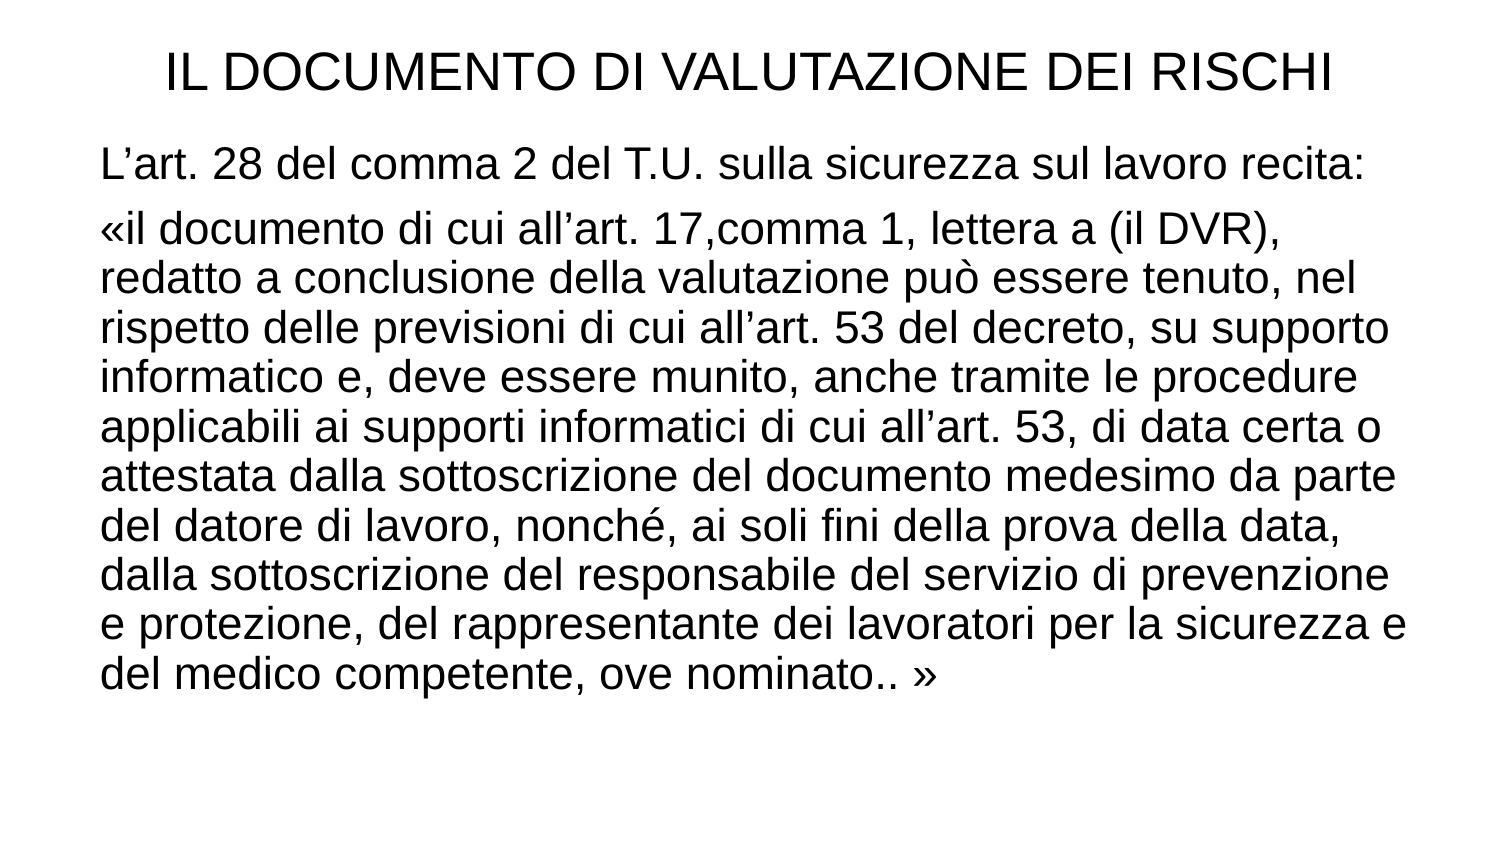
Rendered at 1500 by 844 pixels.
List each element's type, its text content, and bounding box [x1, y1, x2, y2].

list L’art. 28 del comma 2 del T.U. sulla sicurezza sul lavoro recita: «il documento di cui all’art. 17,comma 1, lettera a (il DVR), redatto a conclusione della valutazione può essere tenuto, nel rispetto delle previsioni di cui all’art. 53 del decreto, su supporto informatico e, deve essere munito, anche tramite le procedure applicabili ai supporti informatici di cui all’art. 53, di data certa o attestata dalla sottoscrizione del documento medesimo da parte del datore di lavoro, nonché, ai soli fini della prova della data, dalla sottoscrizione del responsabile del servizio di prevenzione e protezione, del rappresentante dei lavoratori per la sicurezza e del medico competente, ove nominato.. » [85, 132, 1432, 818]
list IL DOCUMENTO DI VALUTAZIONE DEI RISCHI [0, 35, 1500, 101]
